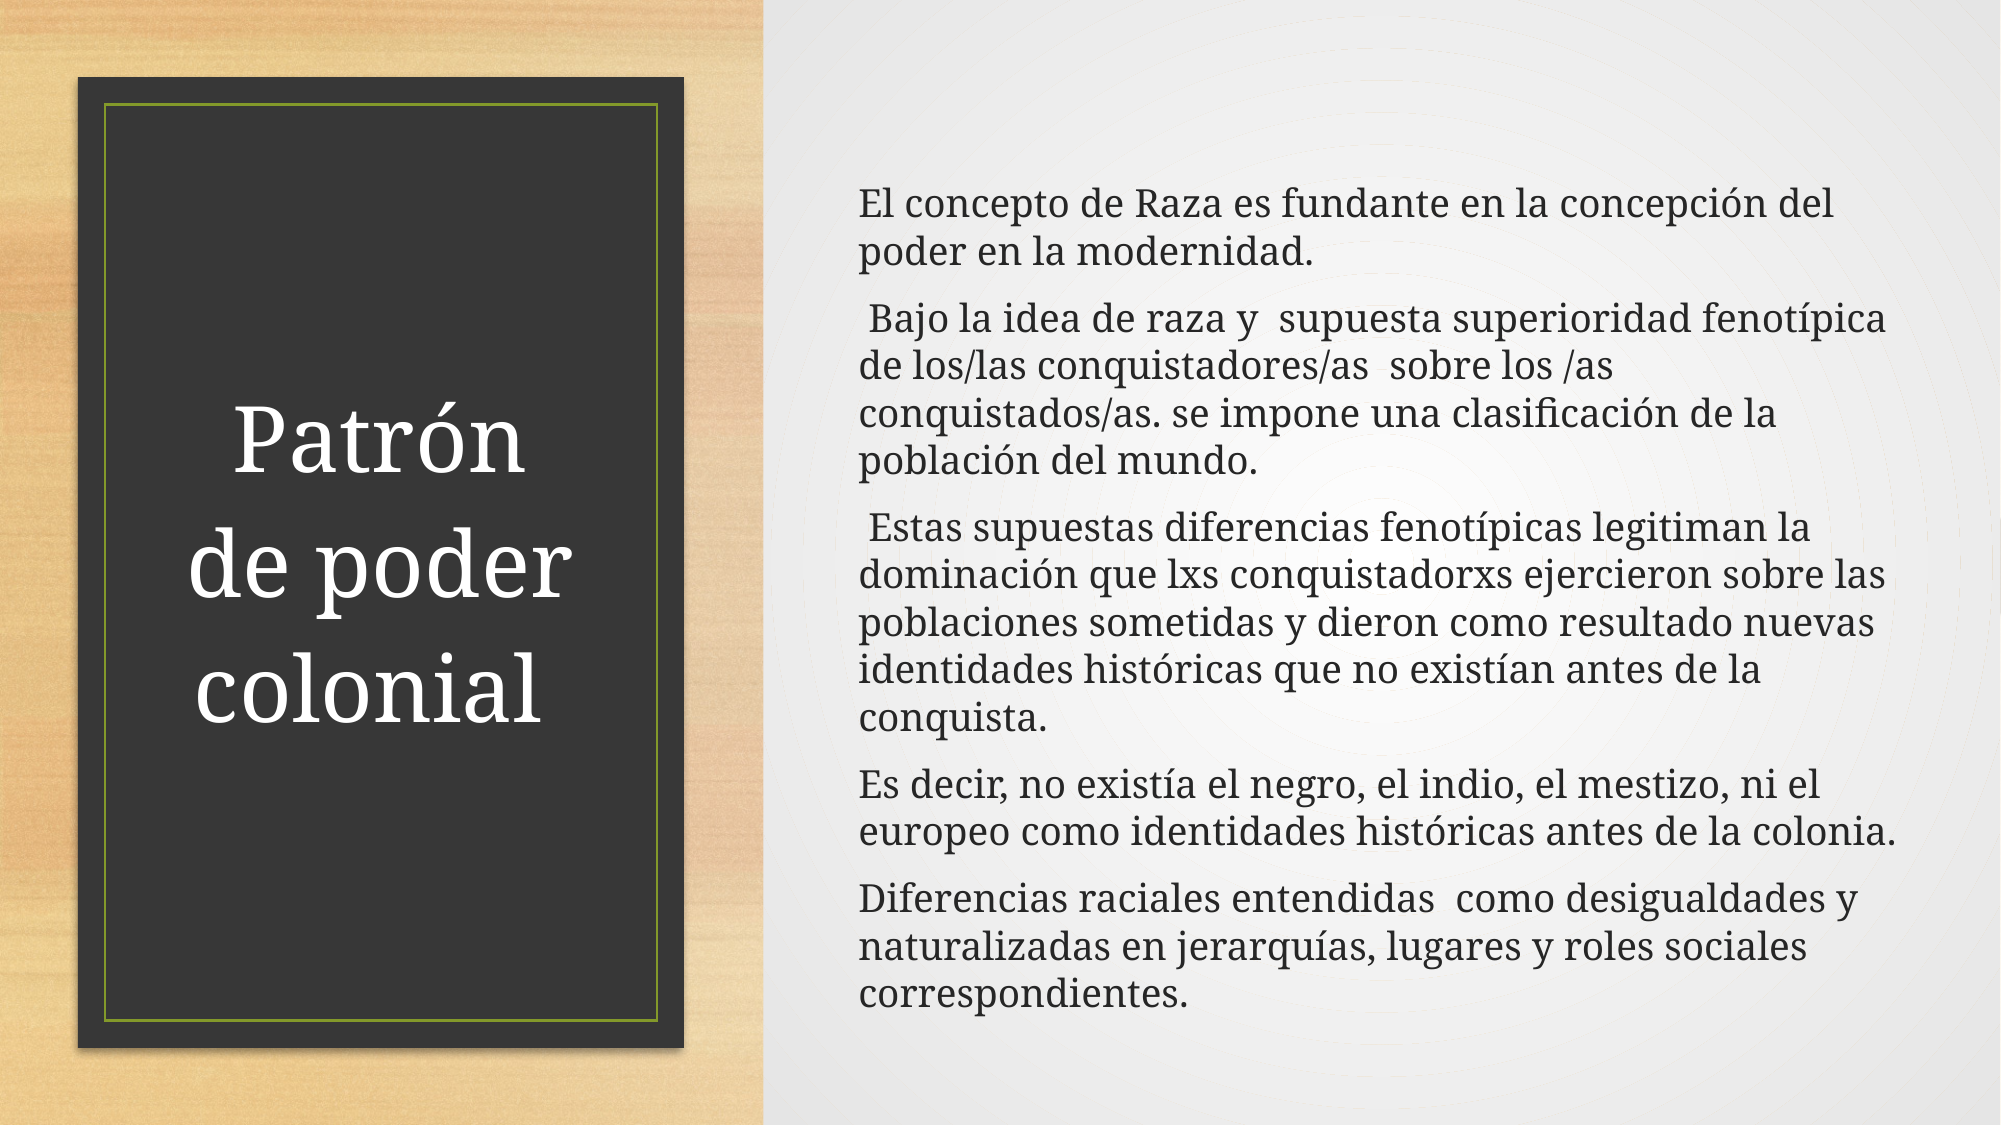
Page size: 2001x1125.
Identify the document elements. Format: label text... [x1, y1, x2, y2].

text_box [104, 103, 658, 1021]
title Patrón de poder colonial [156, 156, 605, 968]
list El concepto de Raza es fundante en la concepción del poder en la modernidad. Bajo la idea de raza y supuesta superioridad fenotípica de los/las conquistadores/as sobre los /as conquistados/as. se impone una clasificación de la población del mundo. Estas supuestas diferencias fenotípicas legitiman la dominación que lxs conquistadorxs ejercieron sobre las poblaciones sometidas y dieron como resultado nuevas identidades históricas que no existían antes de la conquista. Es decir, no existía el negro, el indio, el mestizo, ni el europeo como identidades históricas antes de la colonia. Diferencias raciales entendidas como desigualdades y naturalizadas en jerarquías, lugares y roles sociales correspondientes. [843, 77, 1923, 1048]
text_box [0, 0, 762, 1125]
text_box [77, 76, 685, 1049]
text_box [762, 0, 2000, 1125]
